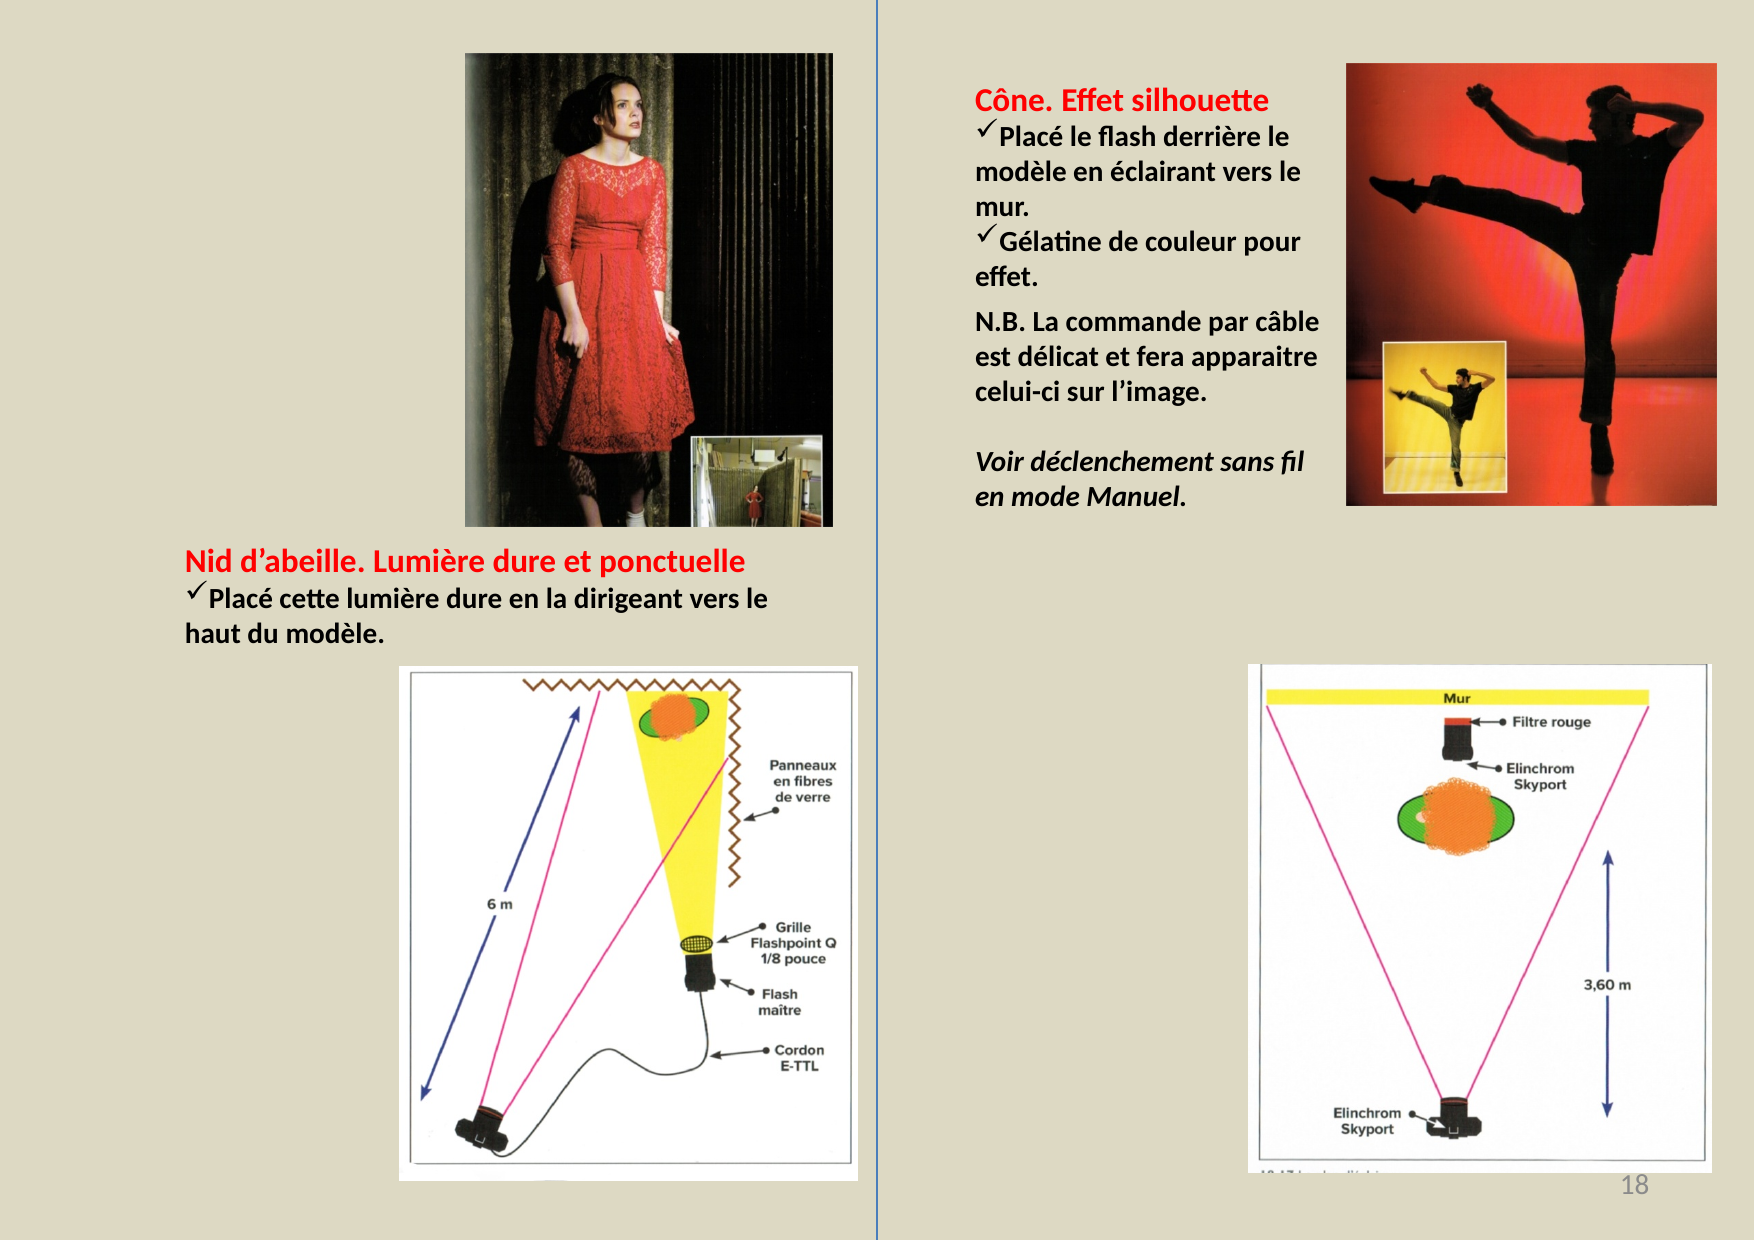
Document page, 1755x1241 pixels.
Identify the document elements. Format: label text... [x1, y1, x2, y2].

picture [1346, 63, 1718, 506]
text_box Nid d’abeille. Lumière dure et ponctuelle Placé cette lumière dure en la dirigeant vers le haut du modèle. [169, 531, 833, 657]
text_box Cône. Effet silhouette Placé le flash derrière le modèle en éclairant vers le mur. Gélatine de couleur pour effet. N.B. La commande par câble est délicat et fera apparaitre celui-ci sur l’image. Voir déclenchement sans fil en mode Manuel. [960, 70, 1342, 520]
slide_number 18 [1257, 1181, 1667, 1216]
picture [1247, 664, 1713, 1173]
picture [398, 666, 858, 1181]
picture [464, 53, 833, 527]
